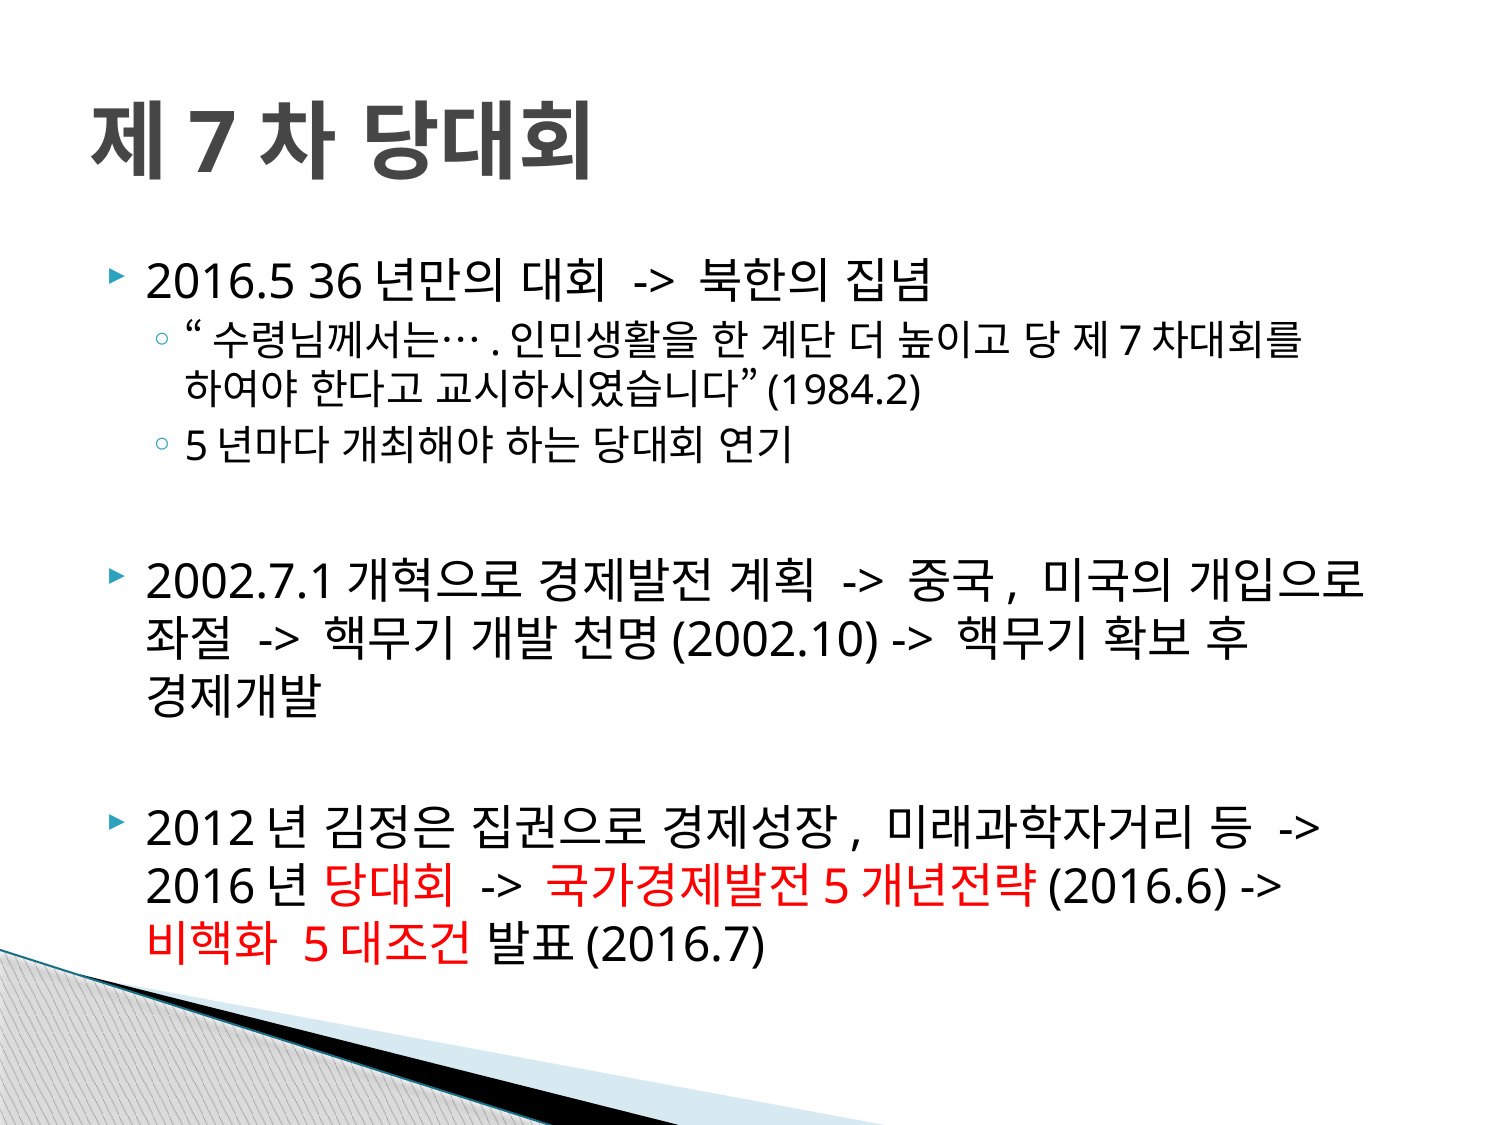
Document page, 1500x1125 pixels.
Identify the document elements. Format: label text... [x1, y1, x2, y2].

title 제7차 당대회 [75, 45, 1425, 233]
list 2016.5 36년만의 대회 -> 북한의 집념 “수령님께서는….인민생활을 한 계단 더 높이고 당 제7차대회를 하여야 한다고 교시하시였습니다”(1984.2) 5년마다 개최해야 하는 당대회 연기 2002.7.1개혁으로 경제발전 계획 -> 중국, 미국의 개입으로 좌절 -> 핵무기 개발 천명(2002.10) -> 핵무기 확보 후 경제개발 2012년 김정은 집권으로 경제성장, 미래과학자거리 등 -> 2016년 당대회 -> 국가경제발전5개년전략(2016.6) -> 비핵화 5대조건 발표(2016.7) [75, 243, 1425, 986]
